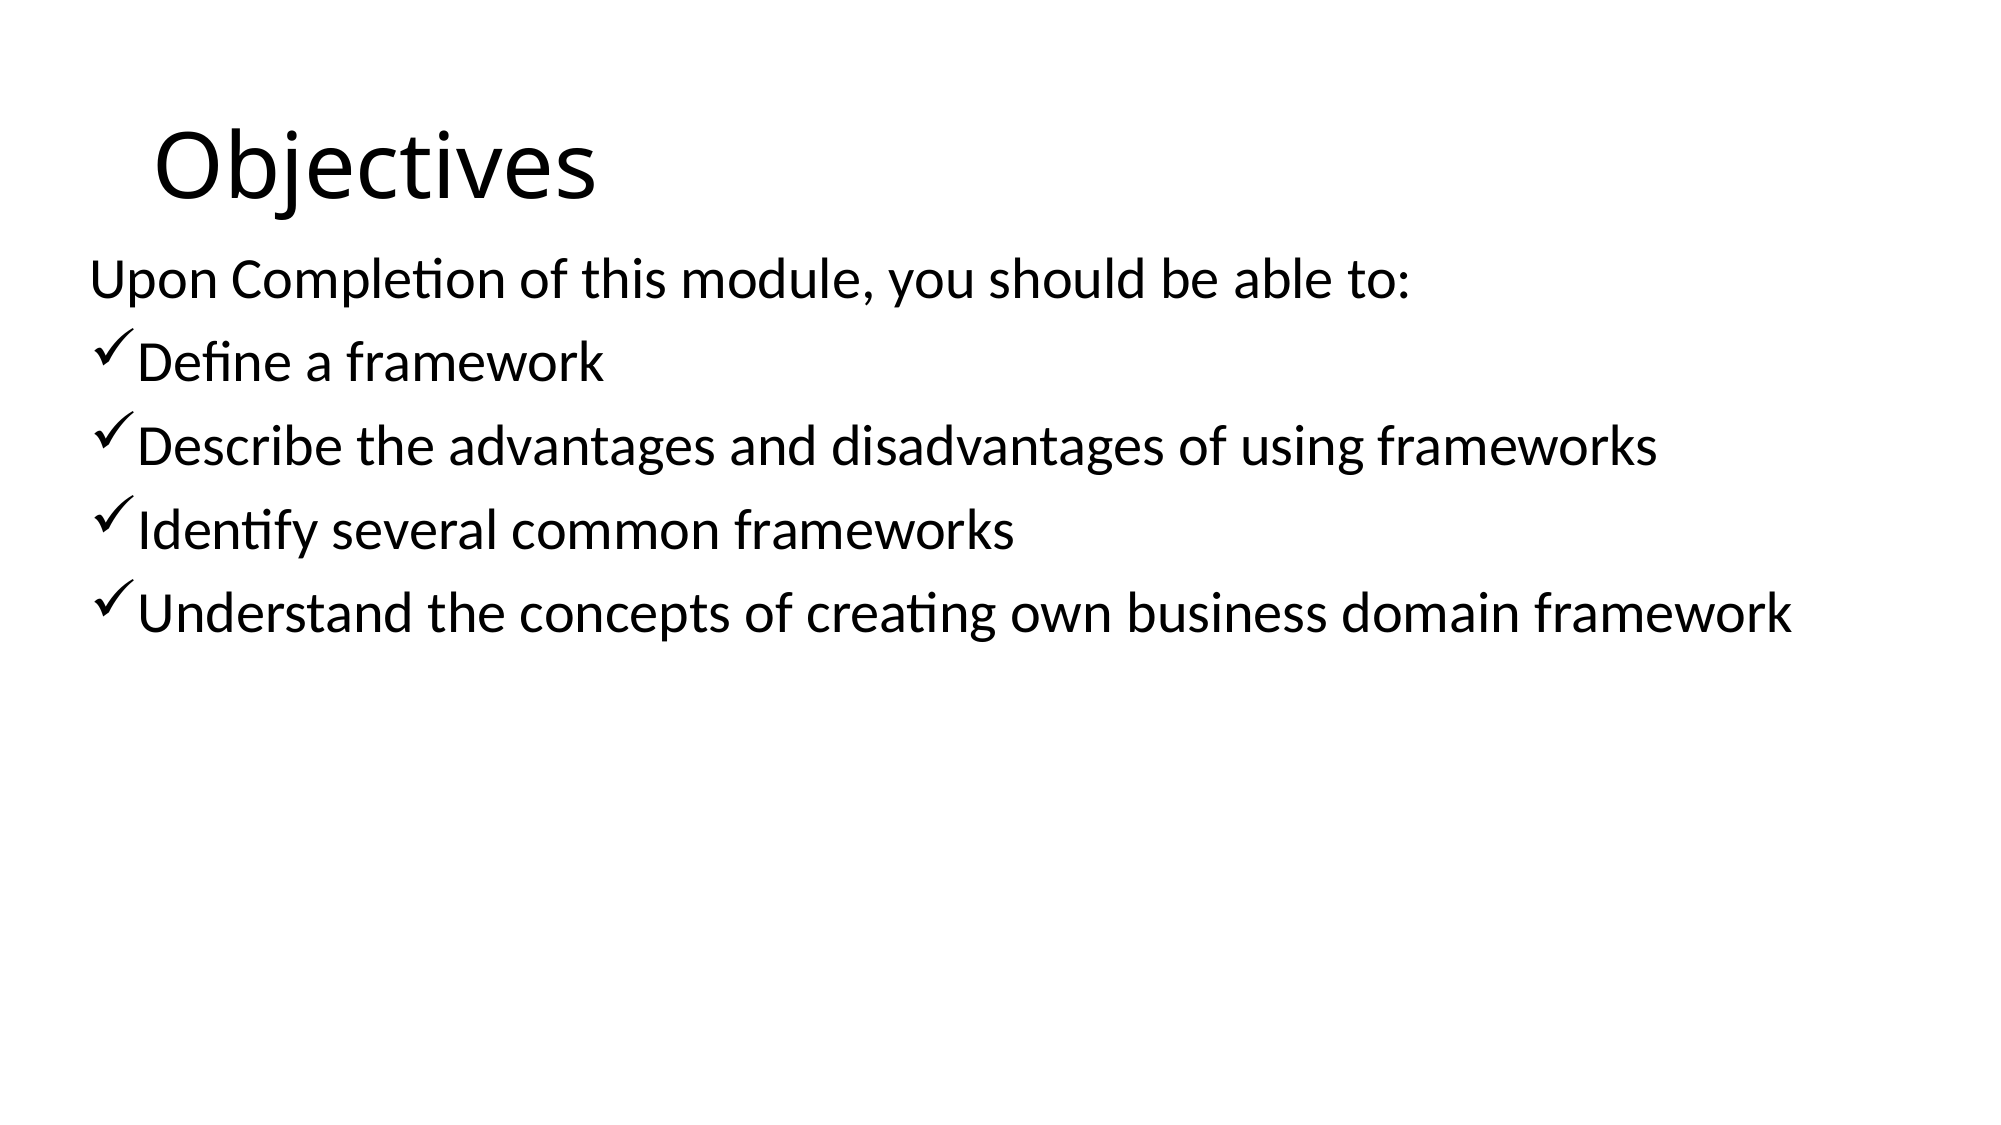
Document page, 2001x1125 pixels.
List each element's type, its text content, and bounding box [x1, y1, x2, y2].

title Objectives [137, 59, 1863, 240]
list Upon Completion of this module, you should be able to: Define a framework Describe the advantages and disadvantages of using frameworks Identify several common frameworks Understand the concepts of creating own business domain framework [74, 240, 1863, 1096]
